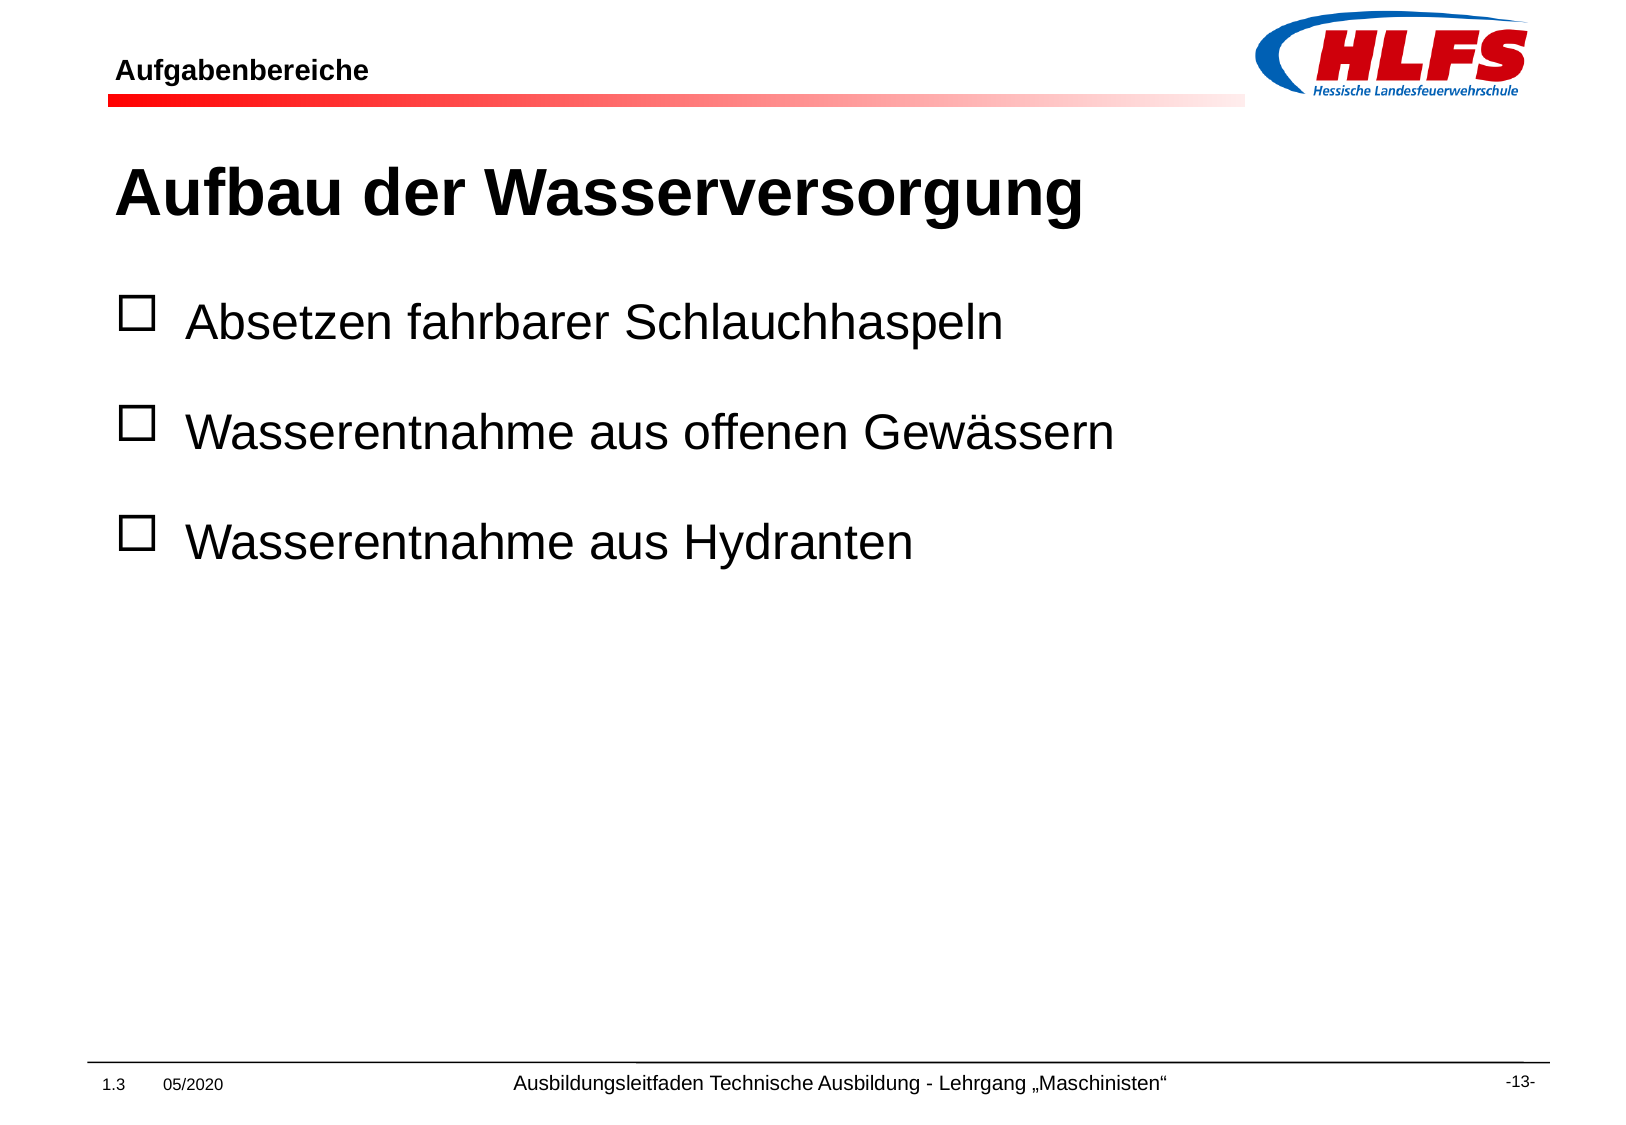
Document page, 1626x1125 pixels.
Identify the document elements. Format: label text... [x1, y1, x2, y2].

slide_number -13- [1212, 1062, 1552, 1100]
footer 1.3 05/2020 Ausbildungsleitfaden Technische Ausbildung - Lehrgang „Maschinisten“ [87, 1062, 1193, 1100]
title Aufgabenbereiche [99, 37, 888, 101]
list Aufbau der Wasserversorgung Absetzen fahrbarer Schlauchhaspeln Wasserentnahme aus offenen Gewässern Wasserentnahme aus Hydranten [99, 141, 1552, 986]
picture [1245, 0, 1538, 107]
